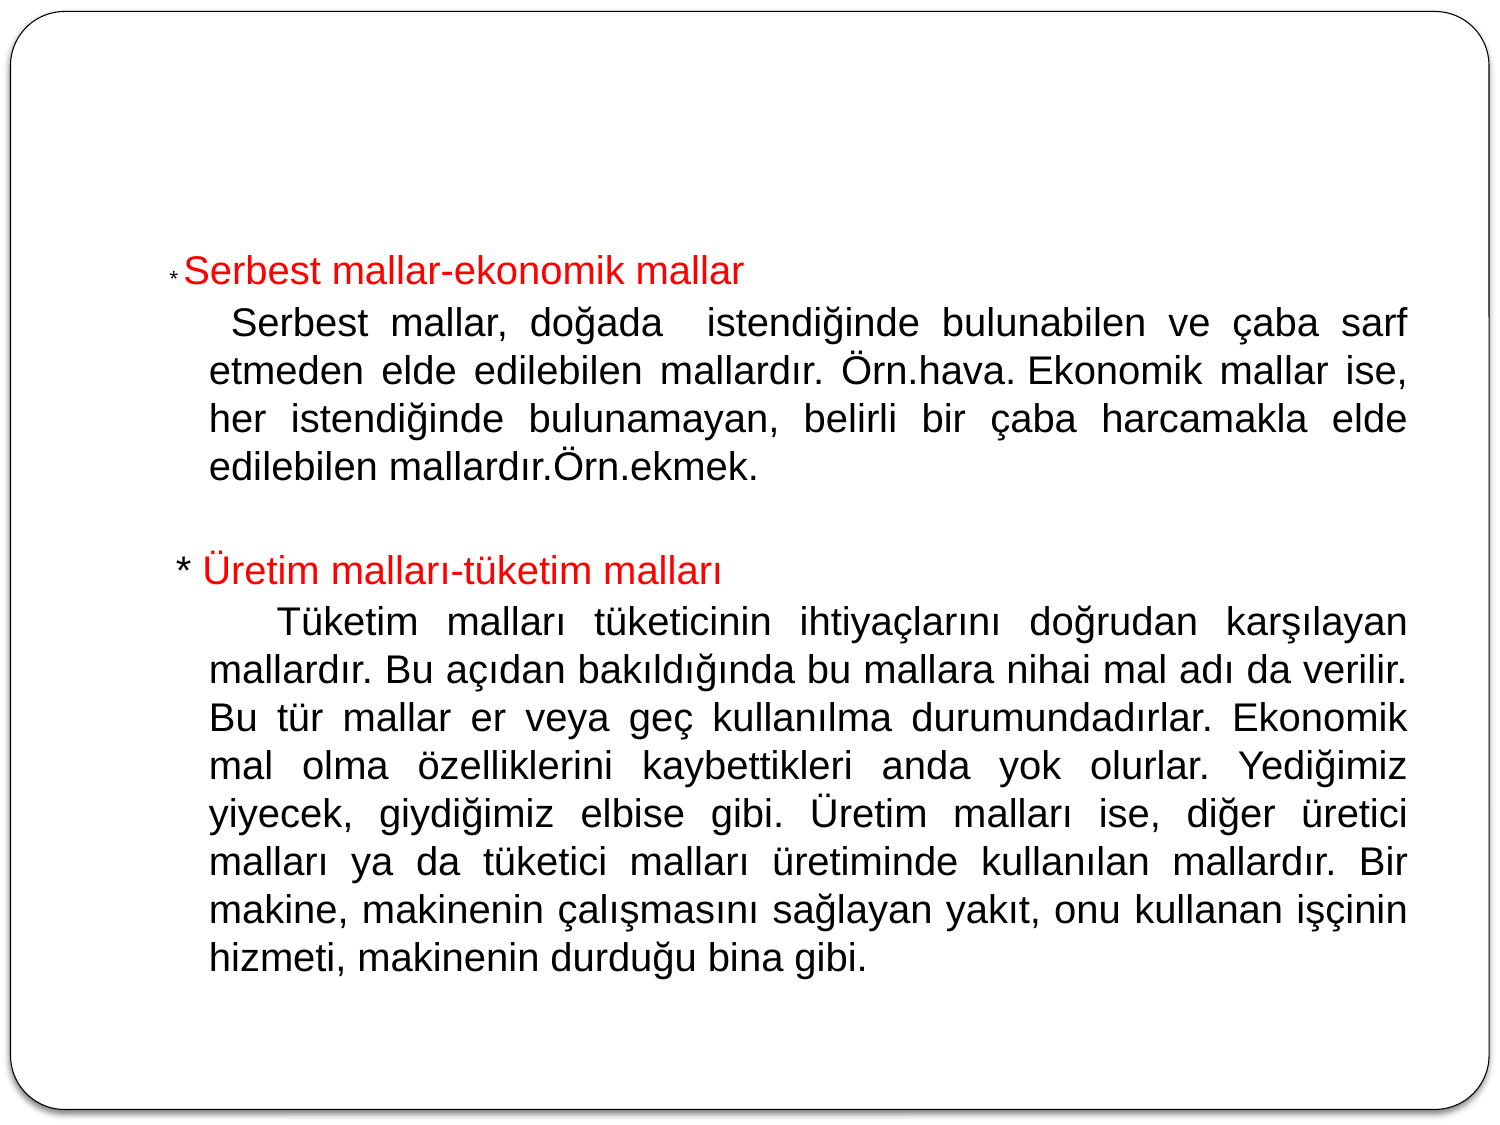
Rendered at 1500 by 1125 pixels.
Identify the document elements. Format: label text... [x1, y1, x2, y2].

list * Serbest mallar-ekonomik mallar Serbest mallar, doğada istendiğinde bulunabilen ve çaba sarf etmeden elde edilebilen mallardır. Örn.hava. Ekonomik mallar ise, her istendiğinde bulunamayan, belirli bir çaba harcamakla elde edilebilen mallardır.Örn.ekmek. * Üretim malları-tüketim malları Tüketim malları tüketicinin ihtiyaçlarını doğrudan karşılayan mallardır. Bu açıdan bakıldığında bu mallara nihai mal adı da verilir. Bu tür mallar er veya geç kullanılma durumundadırlar. Ekonomik mal olma özelliklerini kaybettikleri anda yok olurlar. Yediğimiz yiyecek, giydiğimiz elbise gibi. Üretim malları ise, diğer üretici malları ya da tüketici malları üretiminde kullanılan mallardır. Bir makine, makinenin çalışmasını sağlayan yakıt, onu kullanan işçinin hizmeti, makinenin durduğu bina gibi. [150, 237, 1425, 988]
